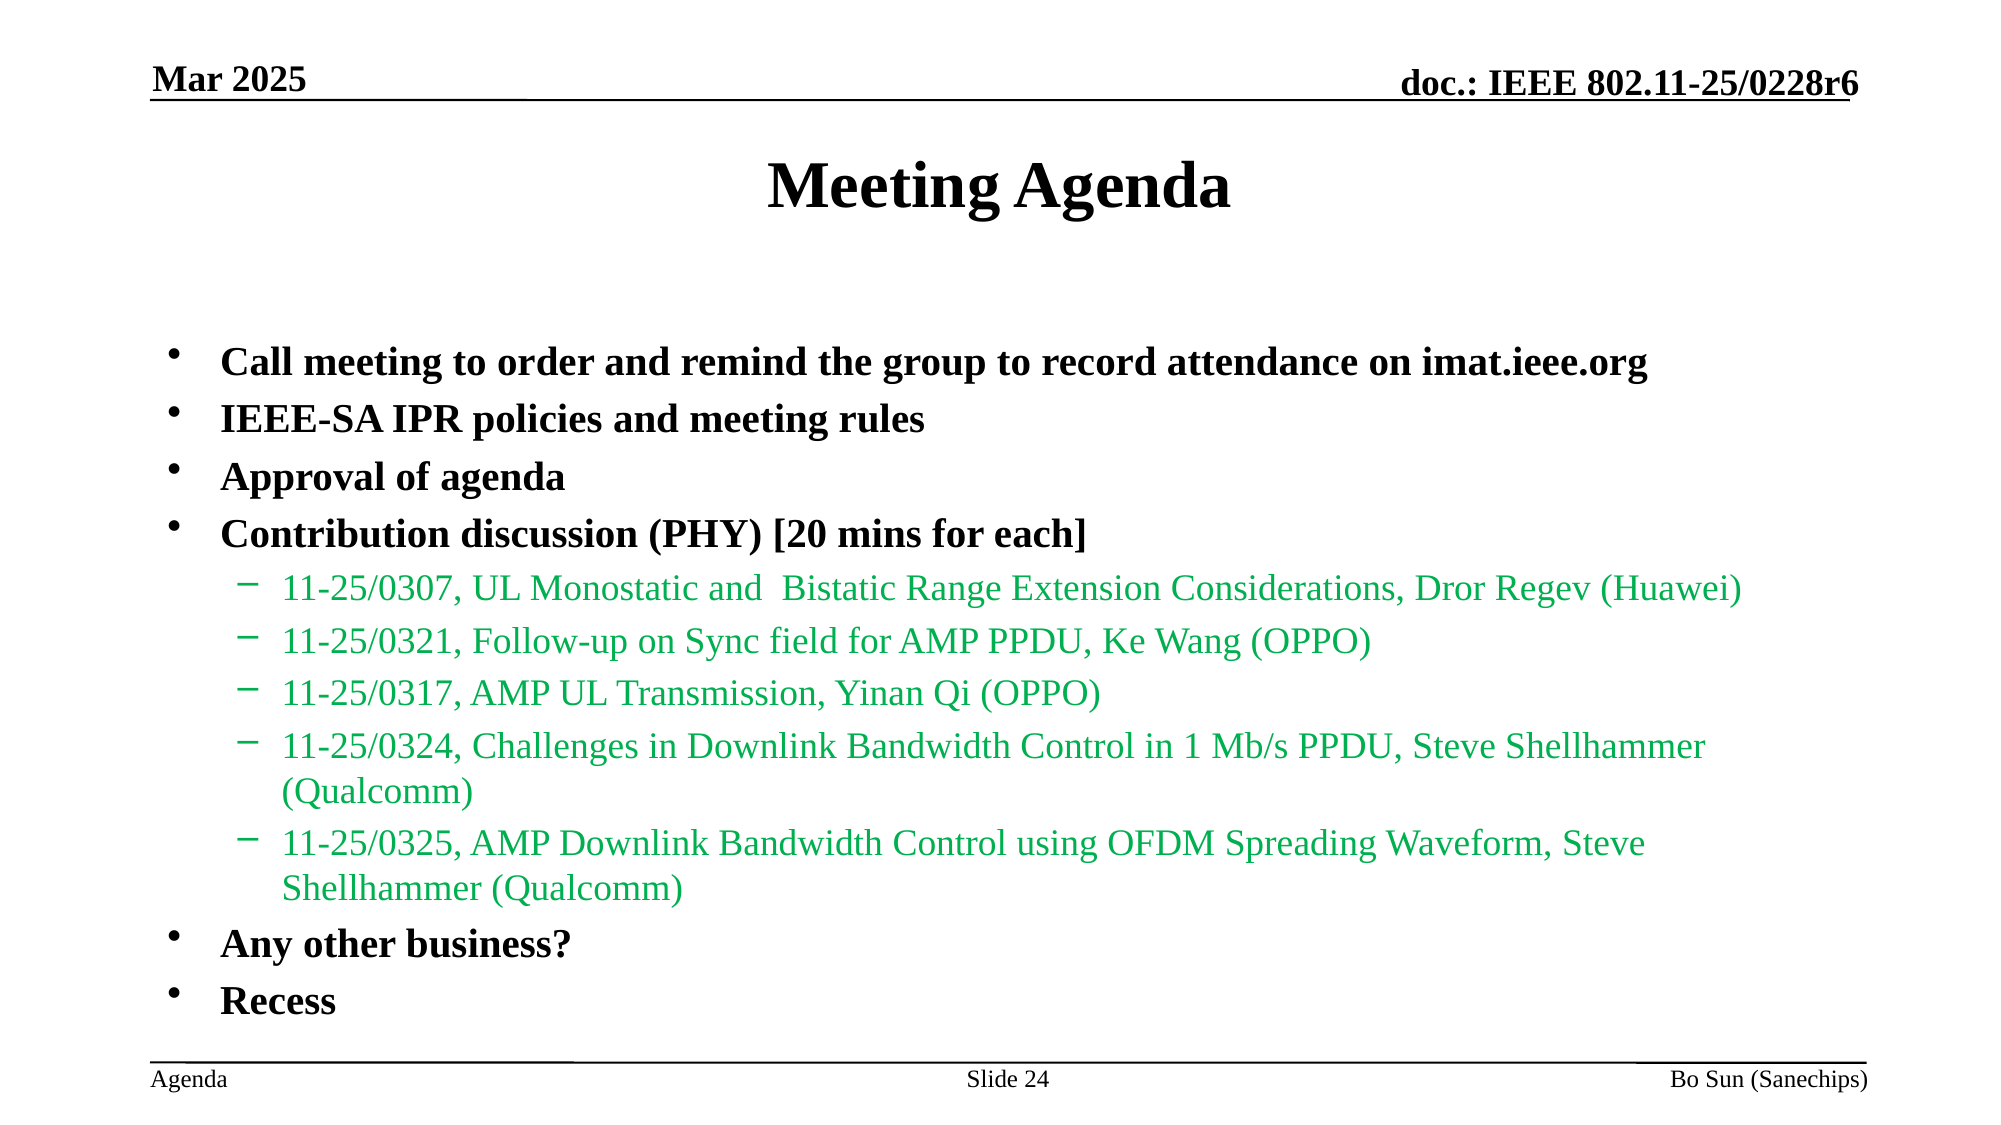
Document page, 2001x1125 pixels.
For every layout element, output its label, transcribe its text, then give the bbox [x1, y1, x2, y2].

text_box Call meeting to order and remind the group to record attendance on imat.ieee.org IEEE-SA IPR policies and meeting rules Approval of agenda Contribution discussion (PHY) [20 mins for each] 11-25/0307, UL Monostatic and Bistatic Range Extension Considerations, Dror Regev (Huawei) 11-25/0321, Follow-up on Sync field for AMP PPDU, Ke Wang (OPPO) 11-25/0317, AMP UL Transmission, Yinan Qi (OPPO) 11-25/0324, Challenges in Downlink Bandwidth Control in 1 Mb/s PPDU, Steve Shellhammer (Qualcomm) 11-25/0325, AMP Downlink Bandwidth Control using OFDM Spreading Waveform, Steve Shellhammer (Qualcomm) Any other business? Recess [152, 327, 1855, 1038]
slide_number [152, 54, 563, 100]
footer Bo Sun (Sanechips) [1171, 1061, 1869, 1093]
slide_number Slide 24 [949, 1061, 1067, 1123]
text_box Meeting Agenda [362, 99, 1638, 262]
